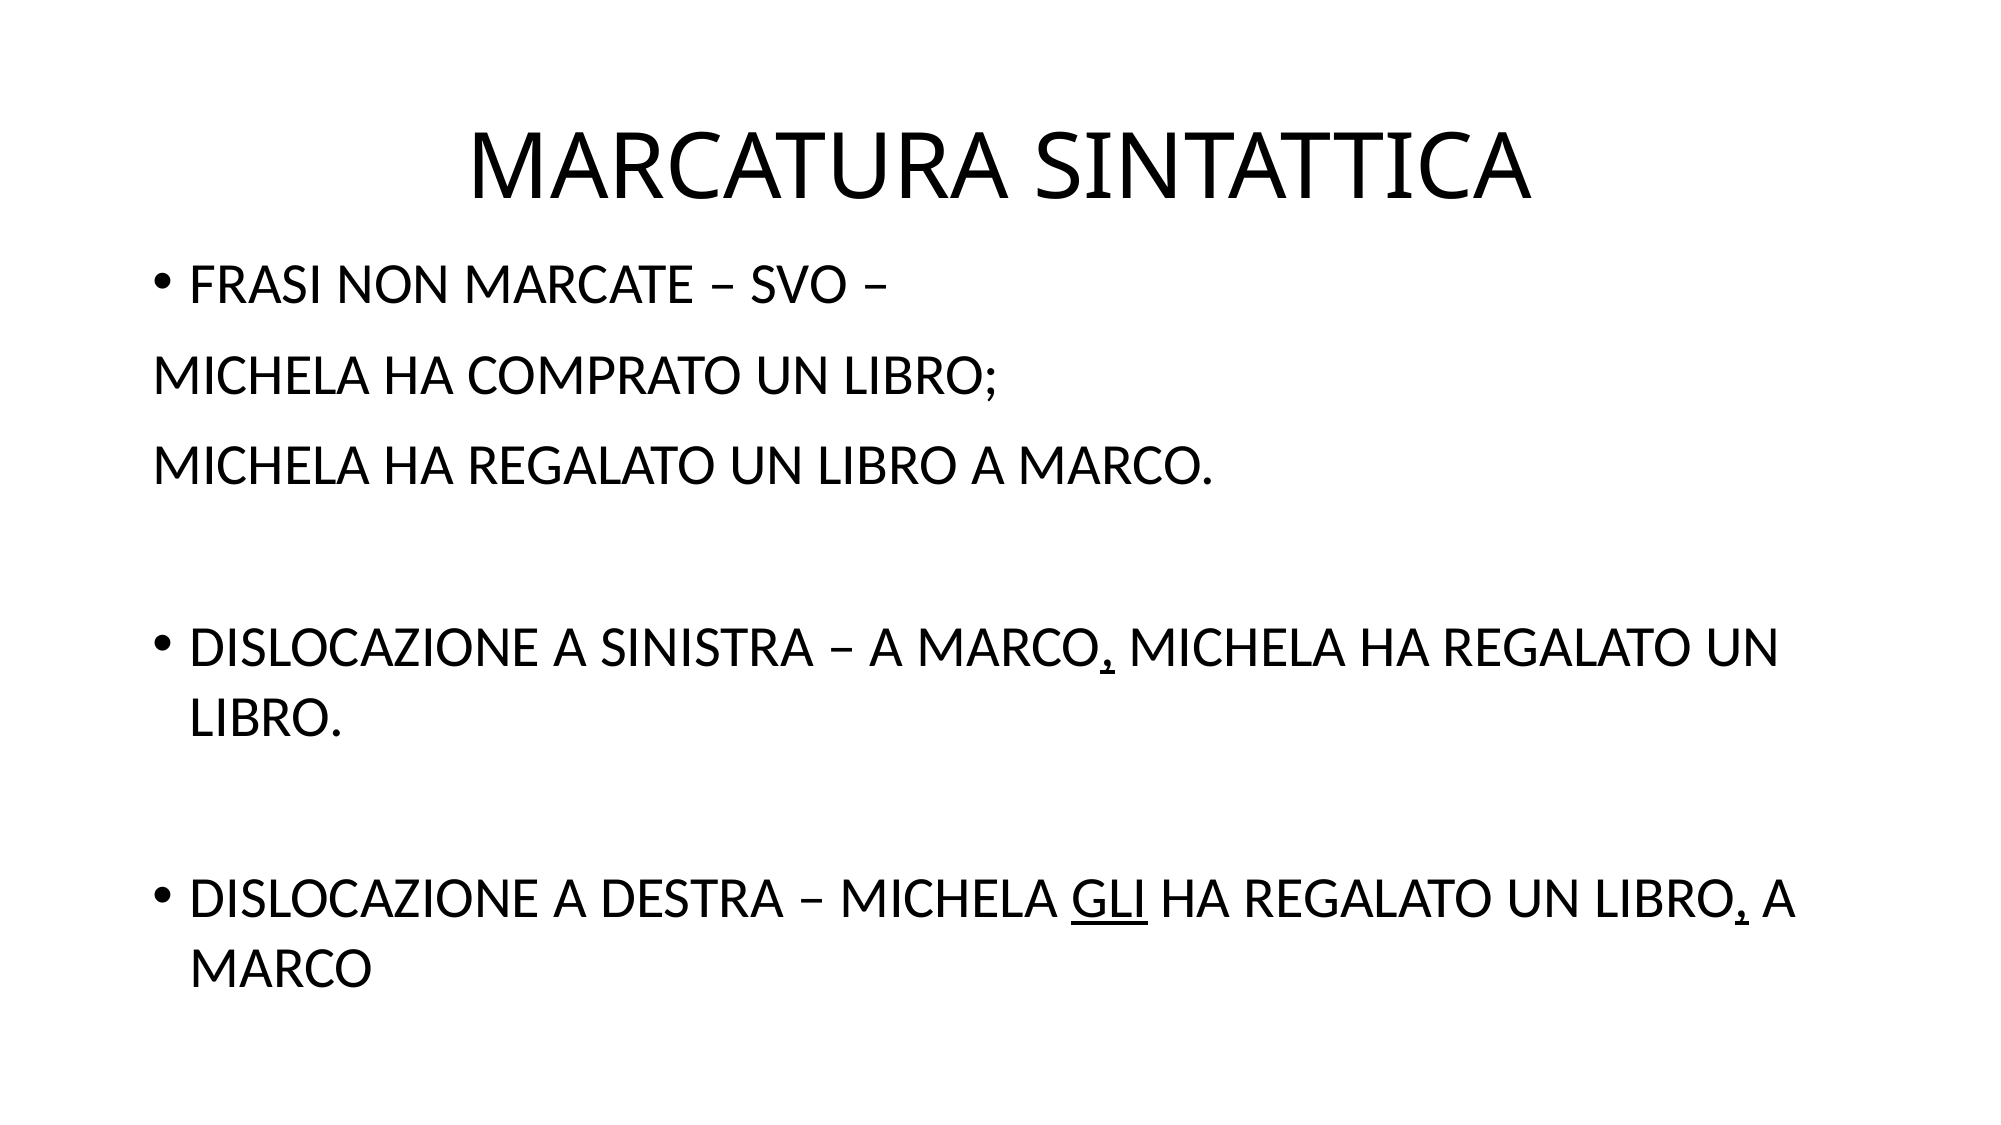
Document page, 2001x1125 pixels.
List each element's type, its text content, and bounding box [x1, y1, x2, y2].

list FRASI NON MARCATE – SVO – MICHELA HA COMPRATO UN LIBRO; MICHELA HA REGALATO UN LIBRO A MARCO. DISLOCAZIONE A SINISTRA – A MARCO, MICHELA HA REGALATO UN LIBRO. DISLOCAZIONE A DESTRA – MICHELA GLI HA REGALATO UN LIBRO, A MARCO [137, 237, 1863, 1125]
title MARCATURA SINTATTICA [137, 59, 1863, 237]
